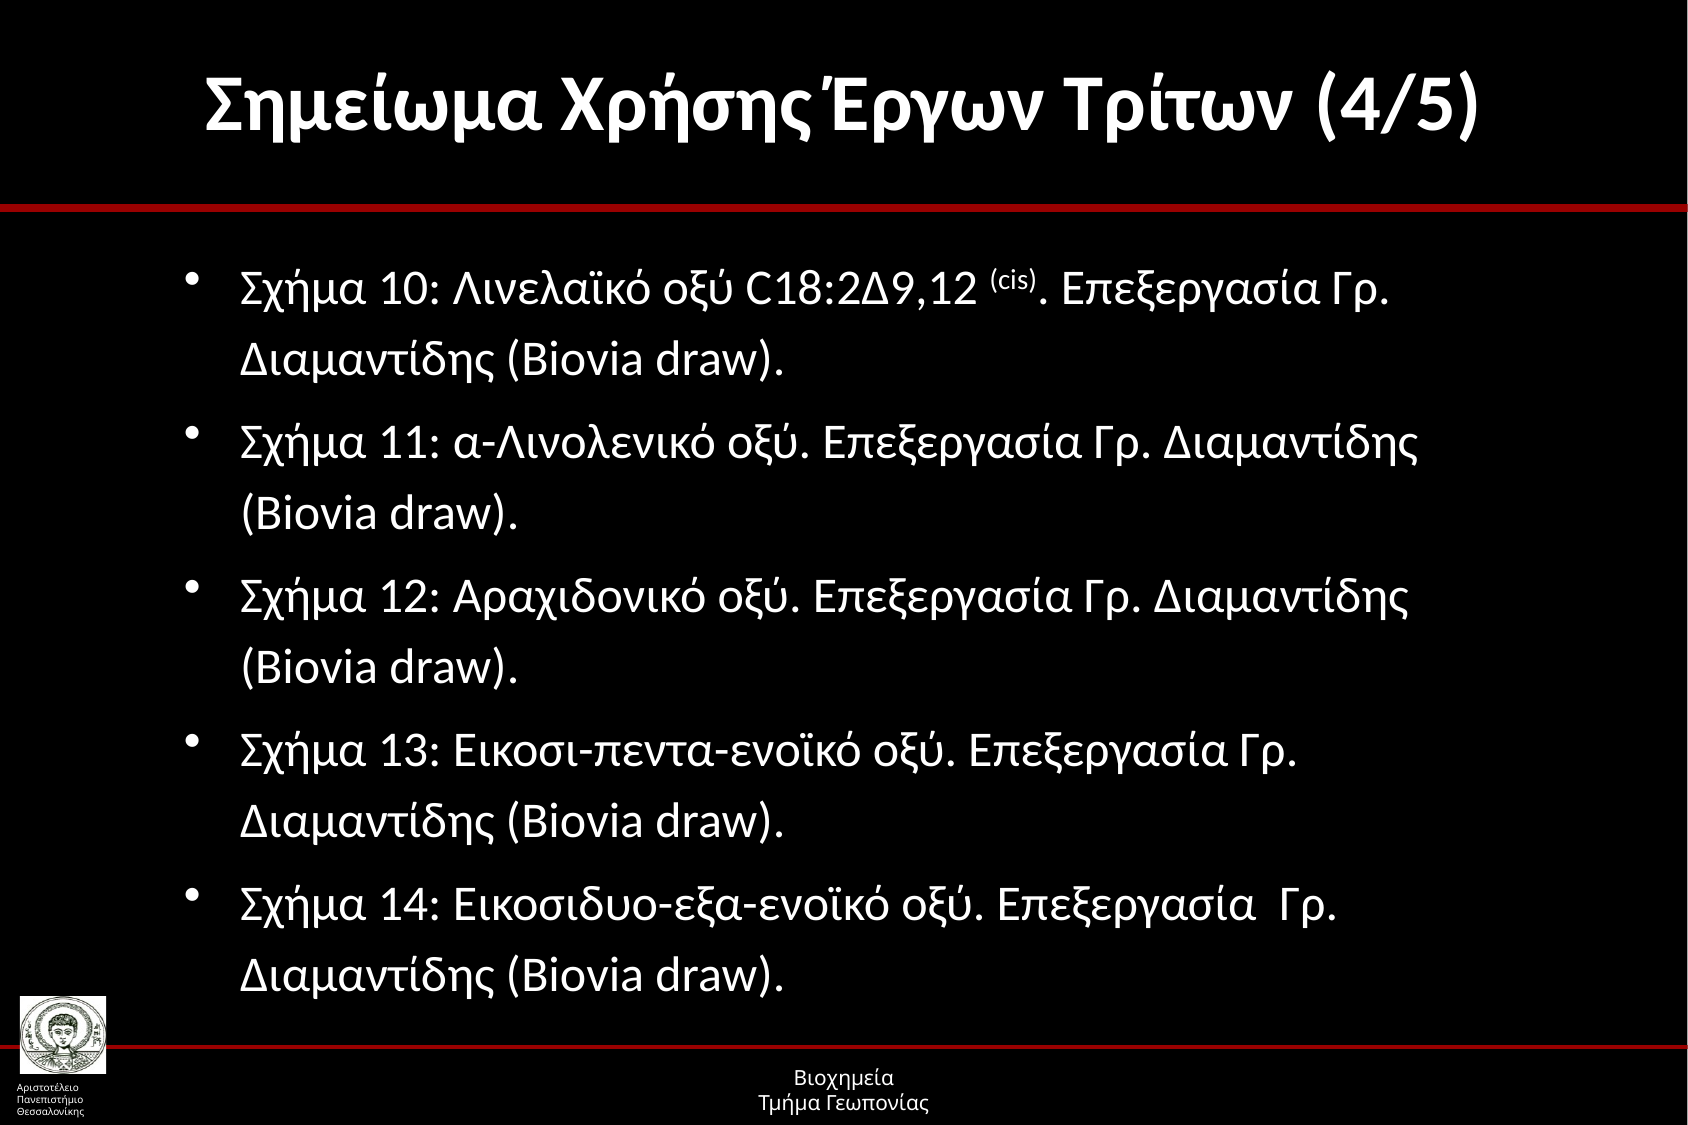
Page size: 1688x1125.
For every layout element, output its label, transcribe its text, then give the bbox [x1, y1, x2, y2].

picture [19, 996, 107, 1074]
title Σημείωμα Χρήσης Έργων Τρίτων (4/5) [168, 3, 1519, 192]
list Σχήμα 10: Λινελαϊκό οξύ C18:2Δ9,12 (cis). Επεξεργασία Γρ. Διαμαντίδης (Biovia draw). Σχήμα 11: α-Λινολενικό οξύ. Επεξεργασία Γρ. Διαμαντίδης (Biovia draw). Σχήμα 12: Αραχιδονικό οξύ. Επεξεργασία Γρ. Διαμαντίδης (Biovia draw). Σχήμα 13: Εικοσι-πεντα-ενοϊκό οξύ. Επεξεργασία Γρ. Διαμαντίδης (Biovia draw). Σχήμα 14: Εικοσιδυο-εξα-ενοϊκό οξύ. Επεξεργασία Γρ. Διαμαντίδης (Biovia draw). [168, 235, 1519, 1018]
